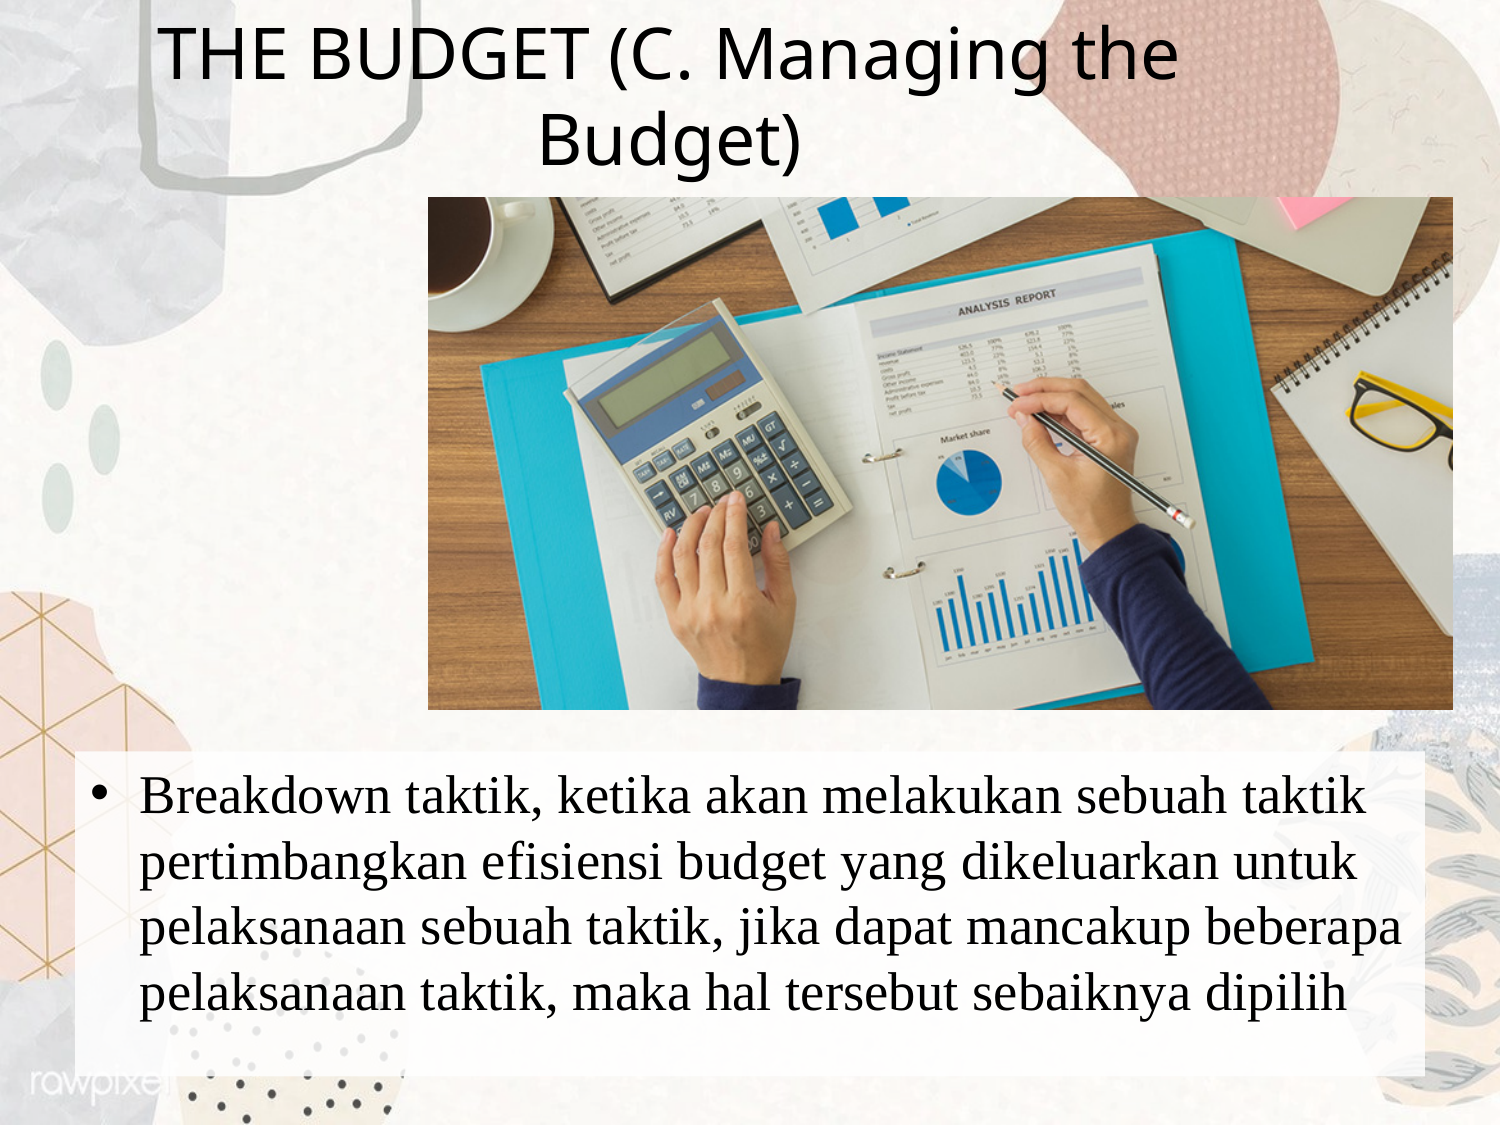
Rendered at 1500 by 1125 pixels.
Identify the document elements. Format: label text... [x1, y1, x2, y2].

list Breakdown taktik, ketika akan melakukan sebuah taktik pertimbangkan efisiensi budget yang dikeluarkan untuk pelaksanaan sebuah taktik, jika dapat mancakup beberapa pelaksanaan taktik, maka hal tersebut sebaiknya dipilih [75, 751, 1425, 1077]
title THE BUDGET (C. Managing the Budget) [0, 0, 1340, 188]
picture [428, 197, 1454, 710]
